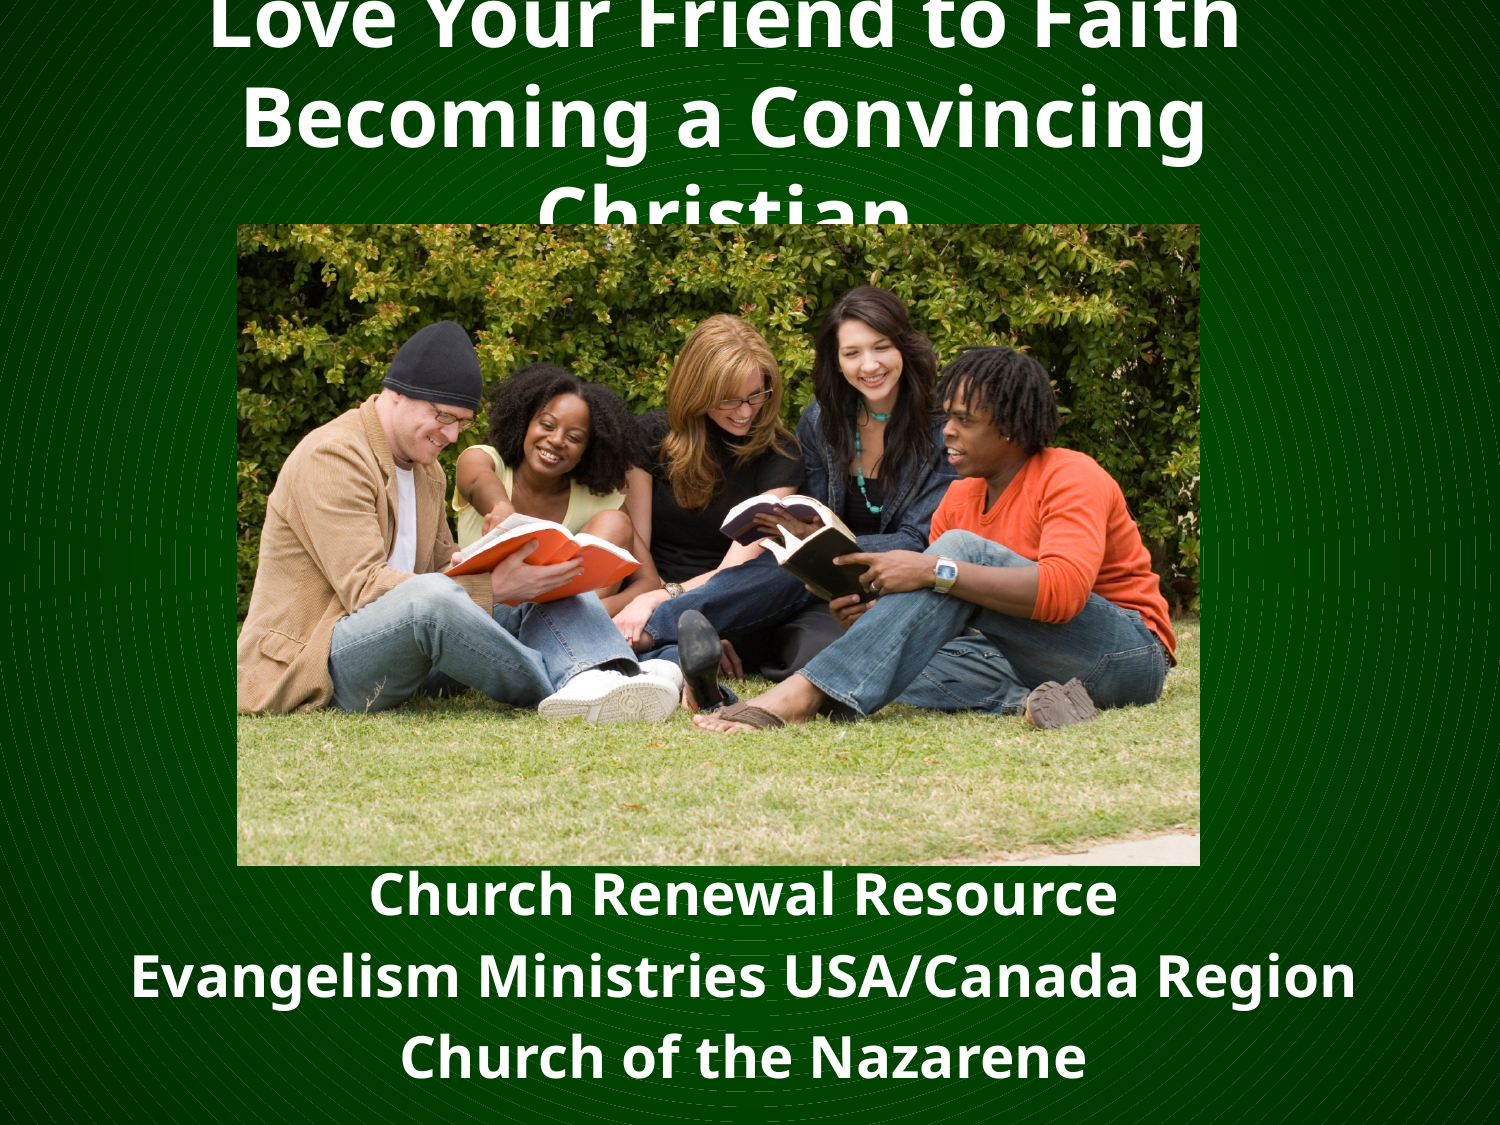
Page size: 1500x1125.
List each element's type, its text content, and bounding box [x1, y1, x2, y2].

subtitle Church Renewal Resource Evangelism Ministries USA/Canada Region Church of the Nazarene [0, 849, 1488, 1125]
title Love Your Friend to Faith Becoming a Convincing Christian [87, 0, 1363, 304]
picture [237, 224, 1201, 867]
